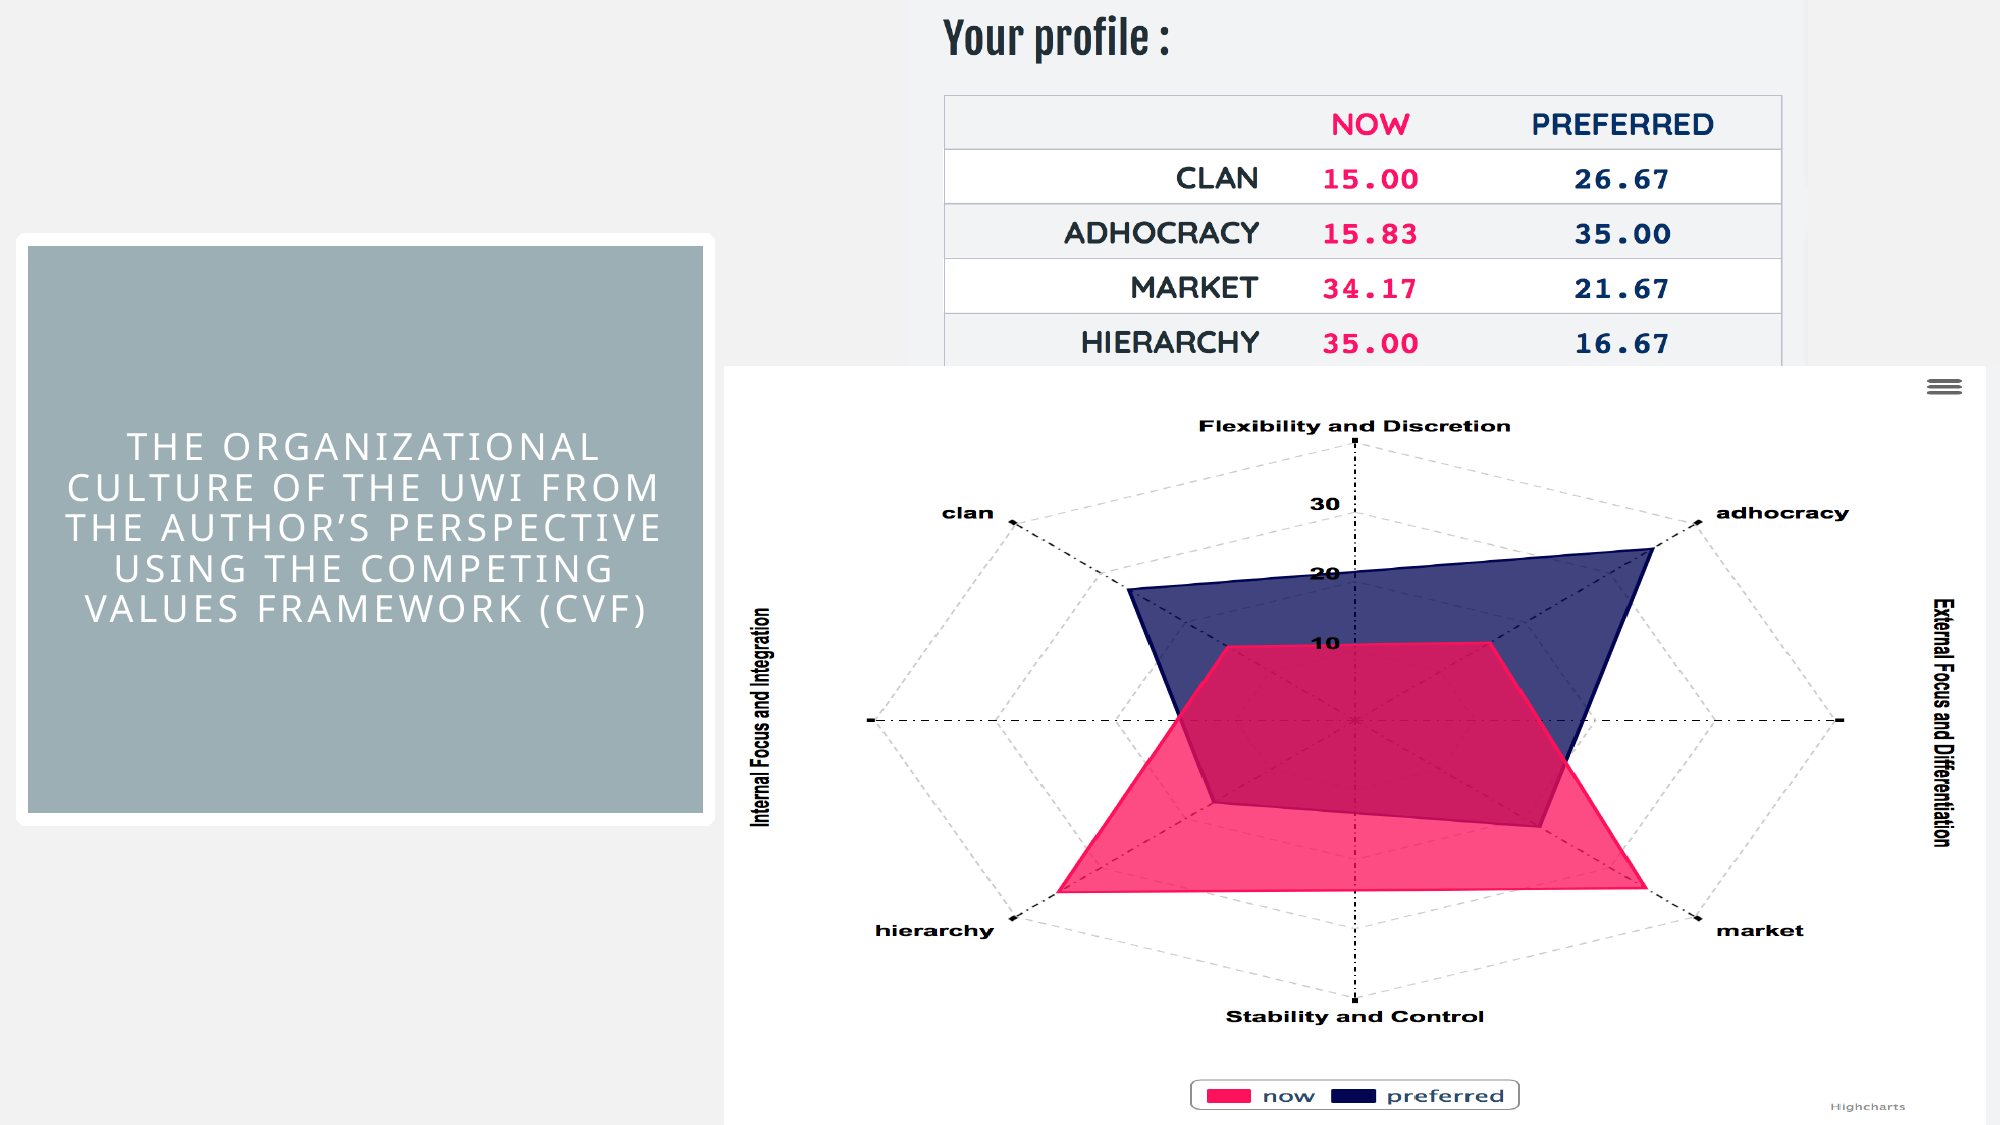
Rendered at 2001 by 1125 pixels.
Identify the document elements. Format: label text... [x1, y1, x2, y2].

picture [724, 0, 2000, 1125]
title THE ORGANIZATIONAL CULTURE OF THE UWI FROM THE AUTHOR’S PERSPECTIVE USING THE COMPETING VALUES FRAMEWORK (CVF) [19, 237, 711, 822]
